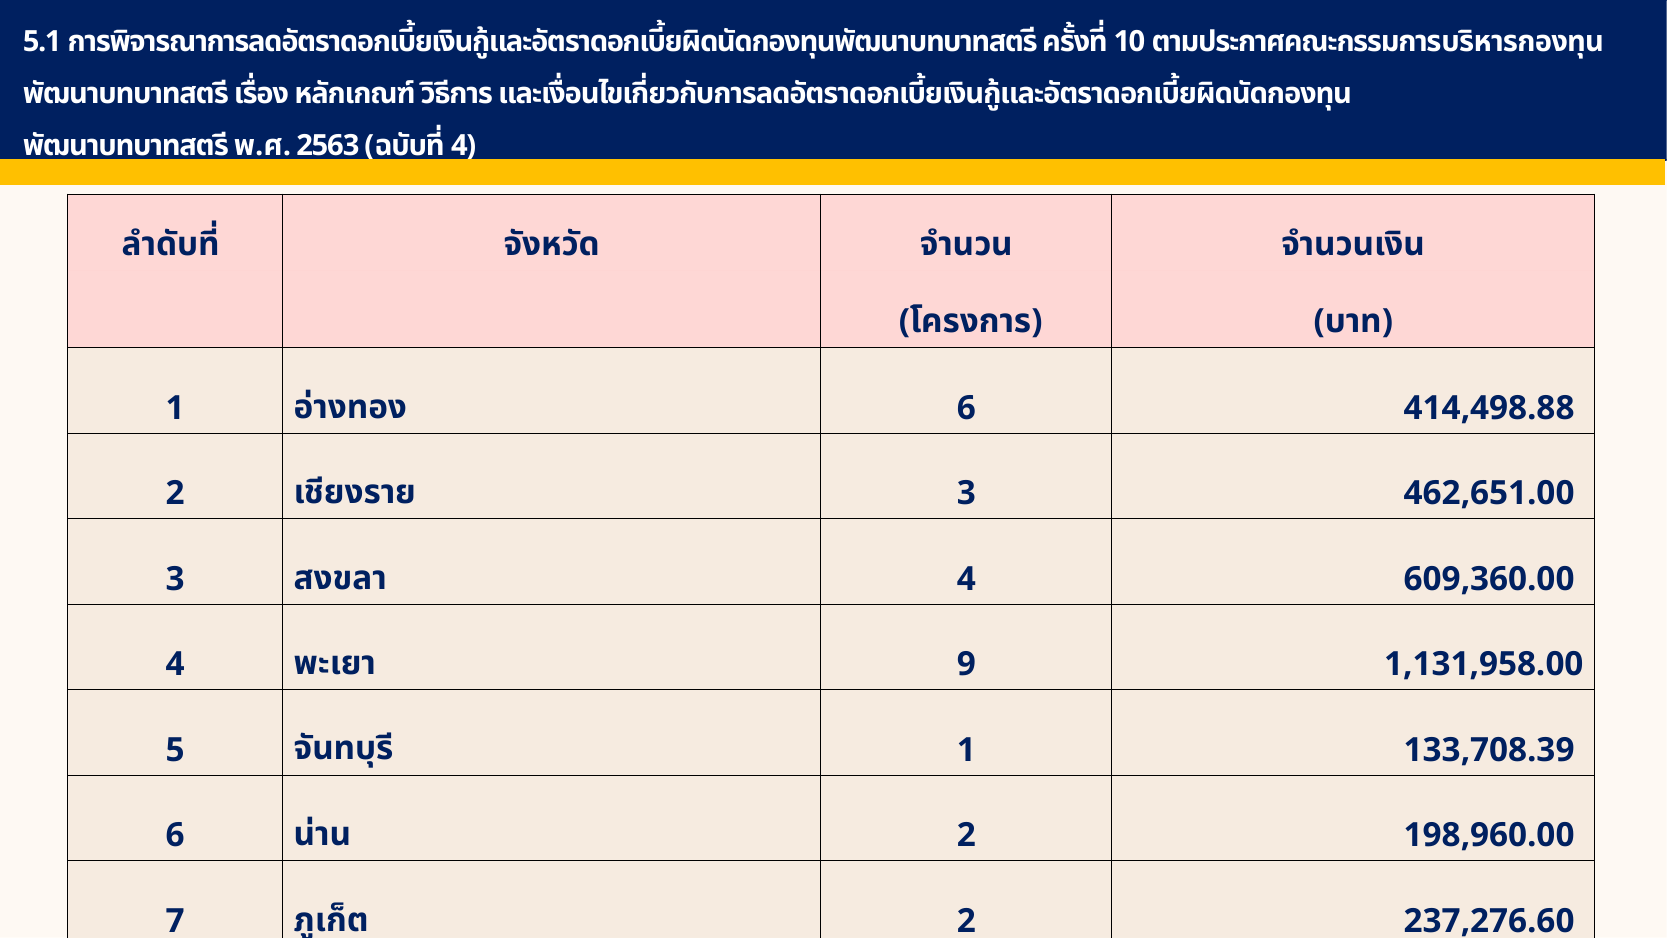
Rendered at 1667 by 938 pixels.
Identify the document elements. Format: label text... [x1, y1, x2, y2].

table_cell (บาท) [1112, 271, 1594, 347]
table_cell เชียงราย [283, 434, 820, 518]
table_header จังหวัด [283, 195, 820, 271]
table_cell สงขลา [283, 519, 820, 604]
table_cell 133,708.39 [1112, 690, 1594, 775]
table_header จำนวนเงิน [1112, 195, 1594, 271]
text_box [0, 0, 1667, 161]
table_cell พะเยา [283, 605, 820, 689]
table_cell น่าน [283, 776, 820, 860]
table_cell 609,360.00 [1112, 519, 1594, 604]
table_cell 5 [68, 690, 282, 775]
table_header ลำดับที่ [68, 195, 282, 271]
table_cell 462,651.00 [1112, 434, 1594, 518]
table_cell 414,498.88 [1112, 348, 1594, 433]
table_cell 2 [821, 861, 1111, 938]
table_cell 6 [821, 348, 1111, 433]
table_cell 1,131,958.00 [1112, 605, 1594, 689]
table_cell 1 [68, 348, 282, 433]
table_cell 2 [821, 776, 1111, 860]
table_cell 7 [68, 861, 282, 938]
table_cell 4 [68, 605, 282, 689]
table_header จำนวน [821, 195, 1111, 271]
table_cell จันทบุรี [283, 690, 820, 775]
table_cell 6 [68, 776, 282, 860]
table_cell 2 [68, 434, 282, 518]
text_box 5.1 การพิจารณาการลดอัตราดอกเบี้ยเงินกู้และอัตราดอกเบี้ยผิดนัดกองทุนพัฒนาบทบาทสตรี ครั้งที่ 10 ตามประกาศคณะกรรมการบริหารกองทุนพัฒนาบทบาทสตรี เรื่อง หลักเกณฑ์ วิธีการ และเงื่อนไขเกี่ยวกับการลดอัตราดอกเบี้ยเงินกู้และอัตราดอกเบี้ยผิดนัดกองทุน พัฒนาบทบาทสตรี พ.ศ. 2563 (ฉบับที่ 4) [0, 8, 1662, 158]
table_cell [283, 271, 820, 347]
table_cell [68, 271, 282, 347]
table_cell 237,276.60 [1112, 861, 1594, 938]
table_cell 198,960.00 [1112, 776, 1594, 860]
table_cell 4 [821, 519, 1111, 604]
table_cell อ่างทอง [283, 348, 820, 433]
table_cell 3 [821, 434, 1111, 518]
text_box [0, 159, 1665, 185]
table_cell 3 [68, 519, 282, 604]
table_cell ภูเก็ต [283, 861, 820, 938]
table_cell 1 [821, 690, 1111, 775]
table_cell (โครงการ) [821, 271, 1111, 347]
table_cell 9 [821, 605, 1111, 689]
